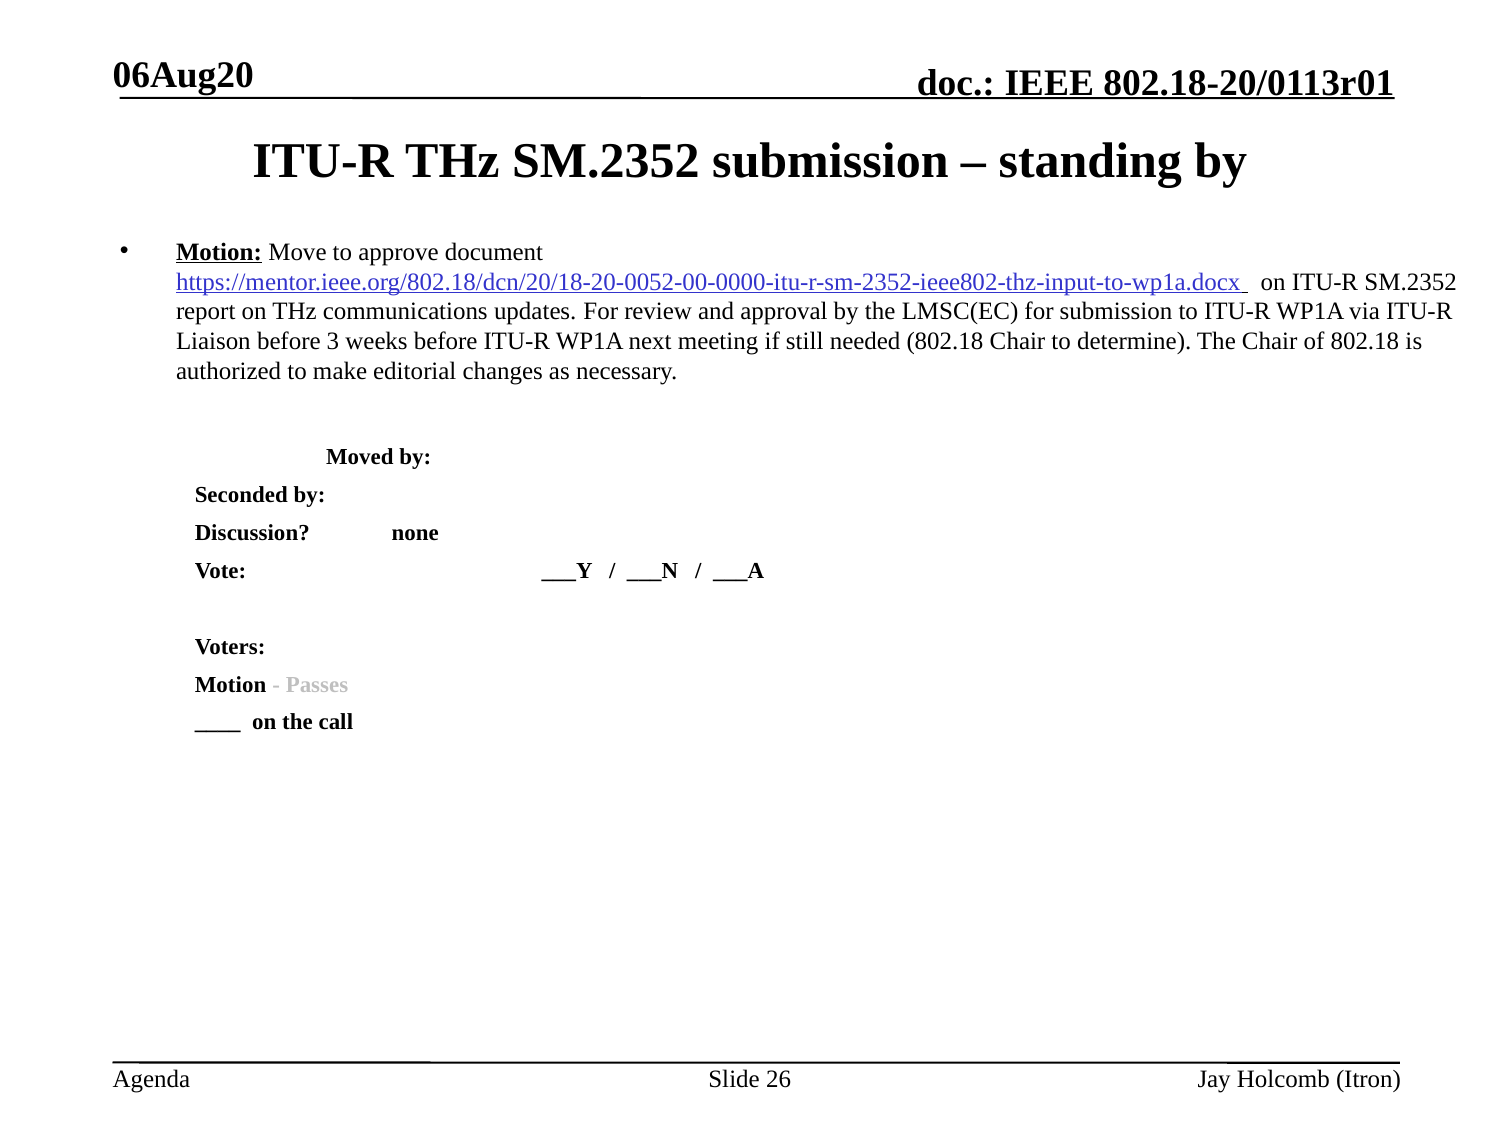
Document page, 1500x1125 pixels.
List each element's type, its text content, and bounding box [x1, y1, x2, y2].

footer Jay Holcomb (Itron) [878, 1061, 1402, 1093]
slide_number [112, 49, 488, 95]
slide_number Slide 26 [699, 1061, 800, 1123]
list Motion: Move to approve document https://mentor.ieee.org/802.18/dcn/20/18-20-0052-00-0000-itu-r-sm-2352-ieee802-thz-input-to-wp1a.docx on ITU-R SM.2352 report on THz communications updates. For review and approval by the LMSC(EC) for submission to ITU-R WP1A via ITU-R Liaison before 3 weeks before ITU-R WP1A next meeting if still needed (802.18 Chair to determine). The Chair of 802.18 is authorized to make editorial changes as necessary. Moved by: Seconded by: Discussion? none Vote: ___Y / ___N / ___A Voters: Motion - Passes ____ on the call [104, 174, 1476, 1063]
title ITU-R THz SM.2352 submission – standing by [112, 100, 1388, 174]
